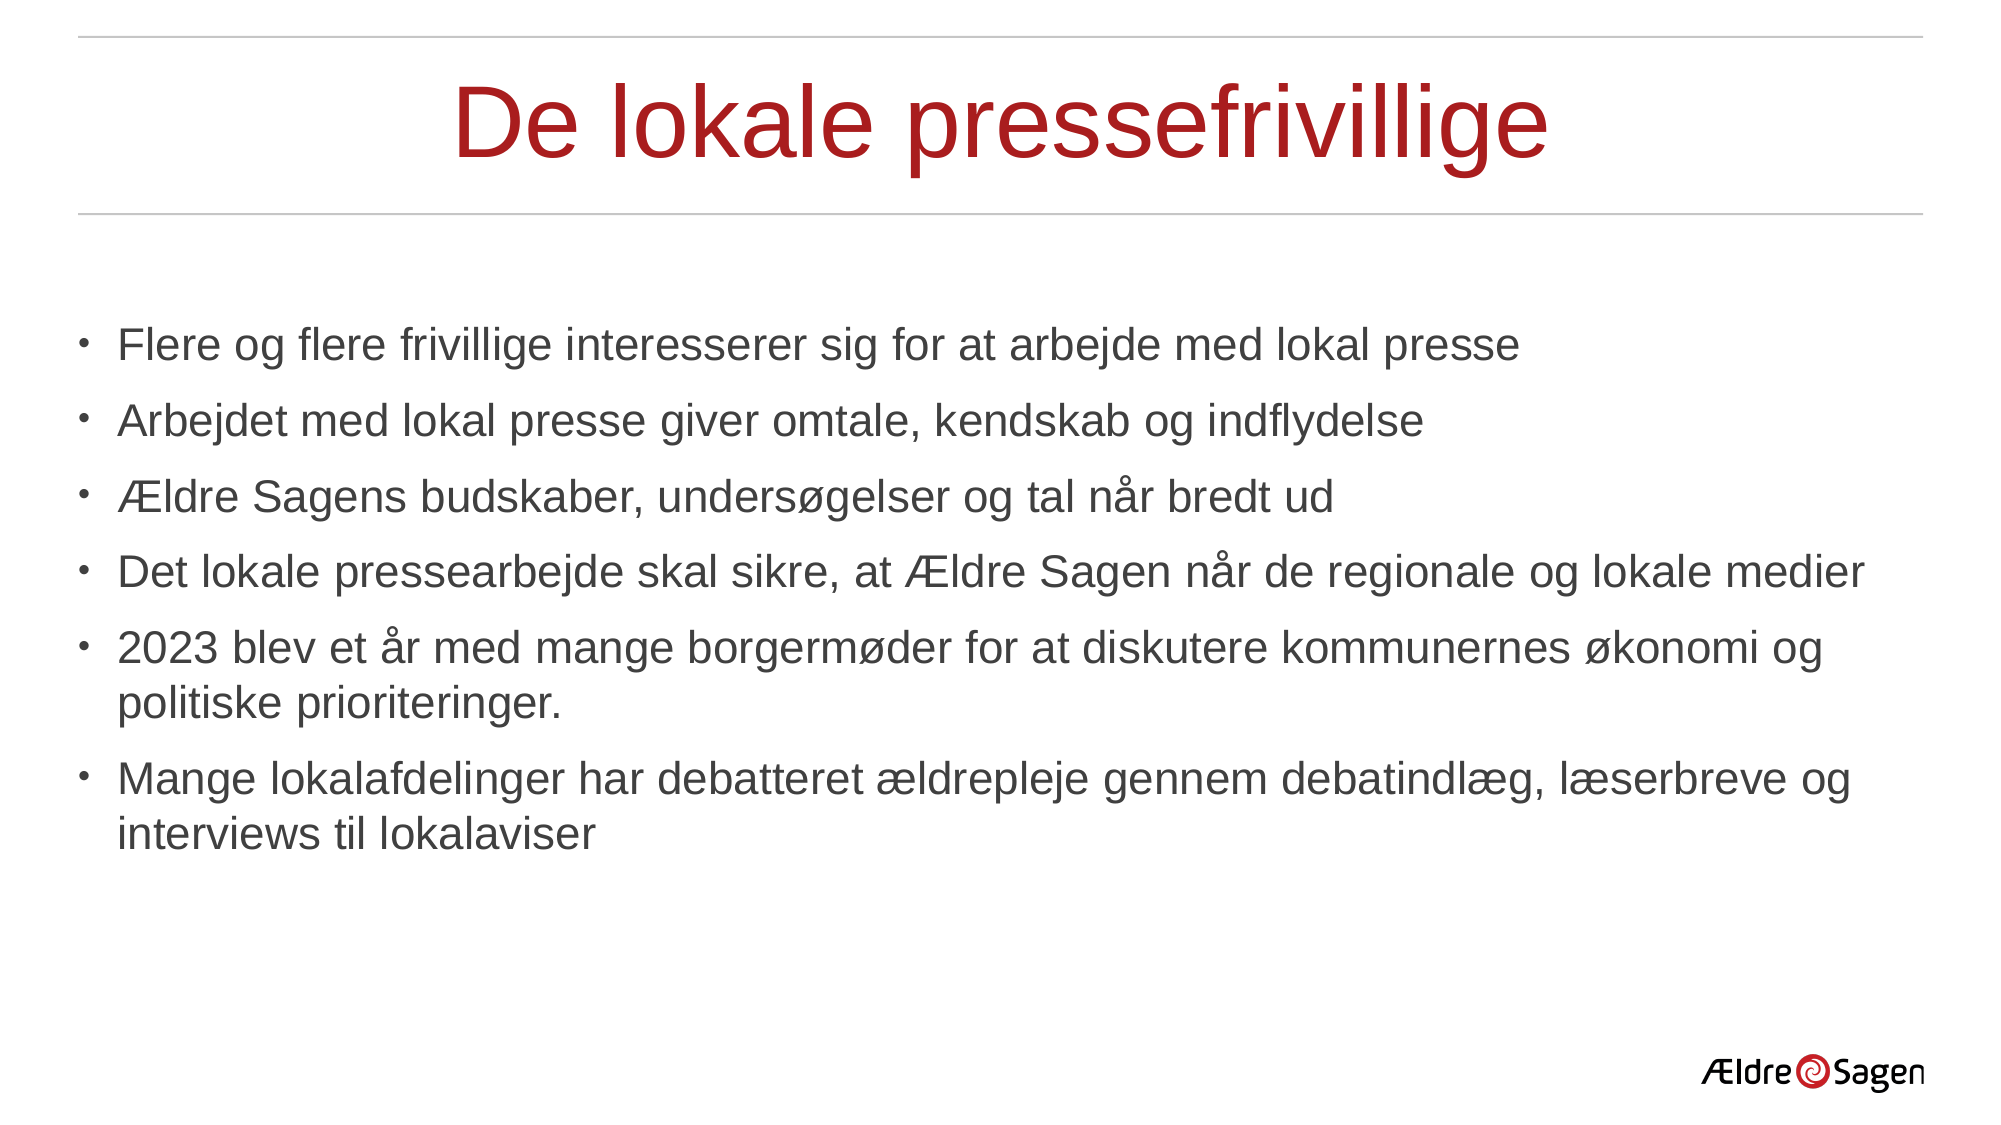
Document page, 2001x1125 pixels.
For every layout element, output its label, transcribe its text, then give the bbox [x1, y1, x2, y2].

title De lokale pressefrivillige [78, 36, 1924, 198]
list Flere og flere frivillige interesserer sig for at arbejde med lokal presse Arbejdet med lokal presse giver omtale, kendskab og indflydelse Ældre Sagens budskaber, undersøgelser og tal når bredt ud Det lokale pressearbejde skal sikre, at Ældre Sagen når de regionale og lokale medier 2023 blev et år med mange borgermøder for at diskutere kommunernes økonomi og politiske prioriteringer. Mange lokalafdelinger har debatteret ældrepleje gennem debatindlæg, læserbreve og interviews til lokalaviser [77, 314, 1924, 1019]
